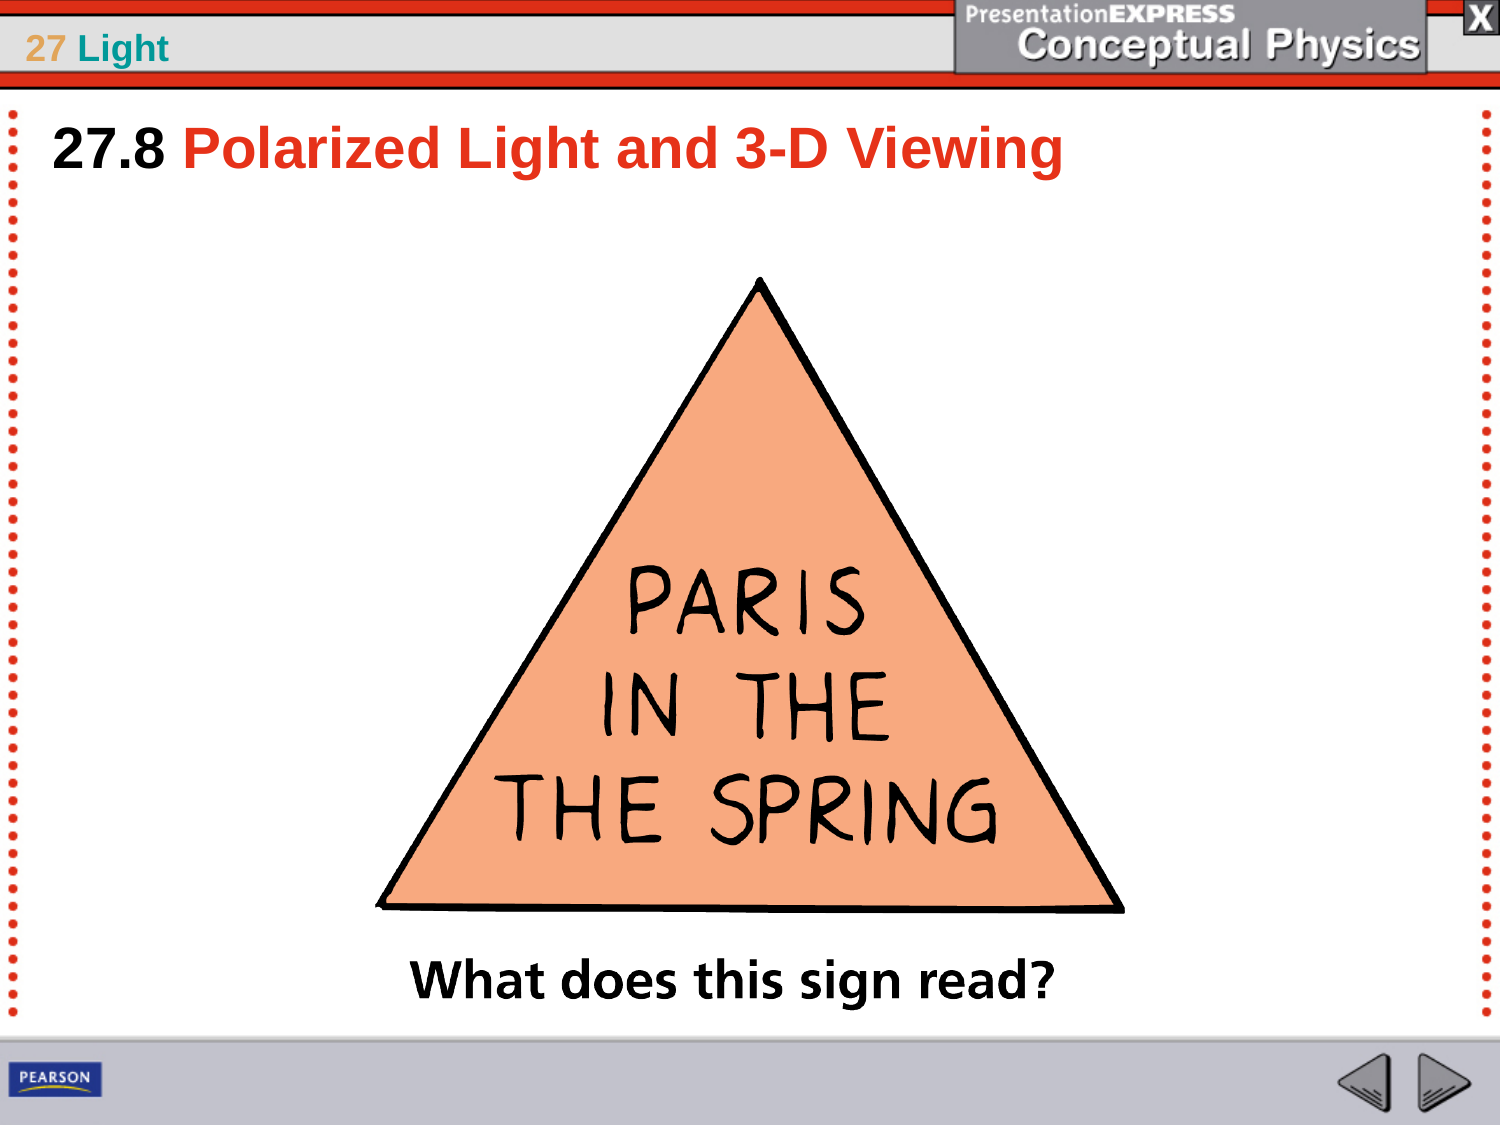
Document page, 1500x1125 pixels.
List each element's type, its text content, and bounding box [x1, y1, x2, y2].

text_box 27.8 Polarized Light and 3-D Viewing [37, 102, 1463, 188]
picture [0, 0, 1500, 1125]
